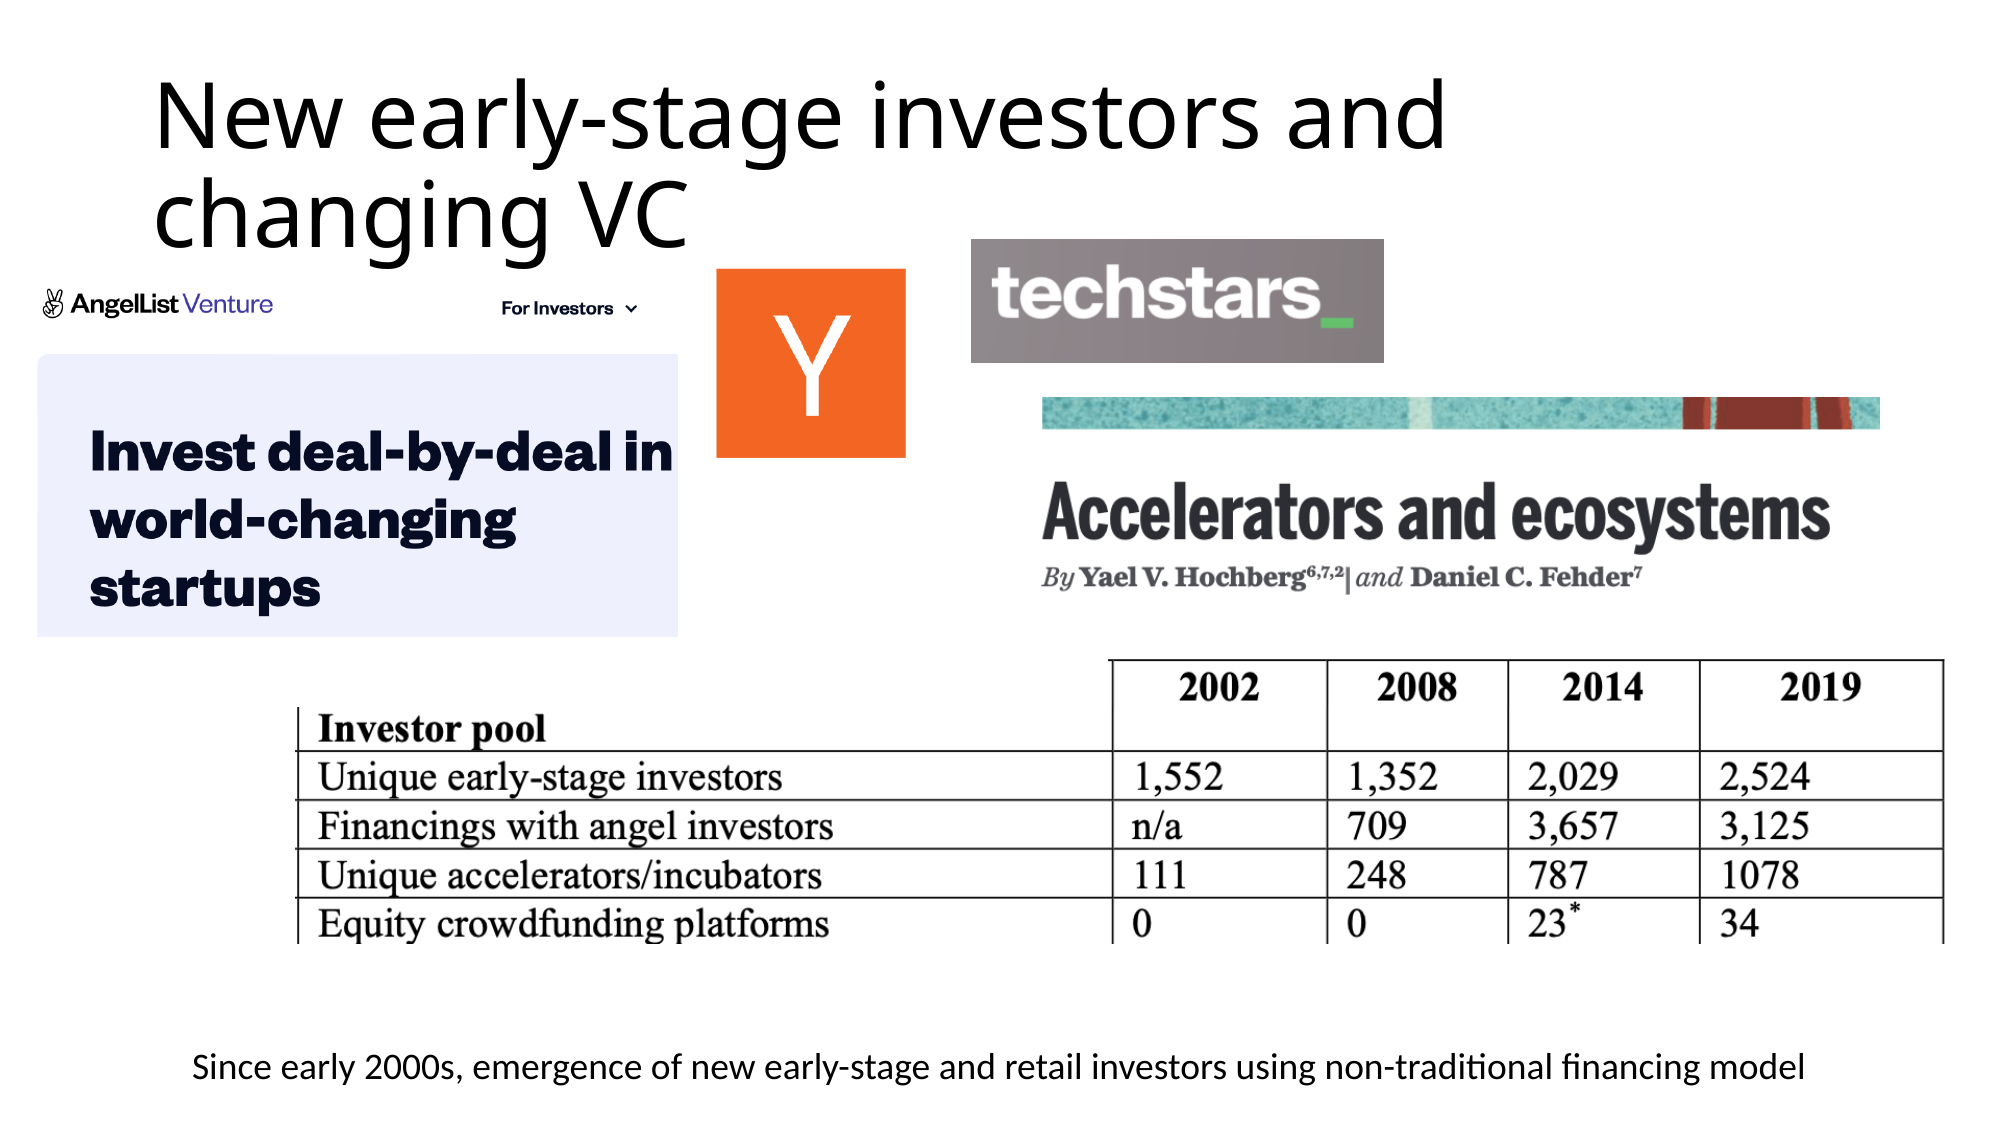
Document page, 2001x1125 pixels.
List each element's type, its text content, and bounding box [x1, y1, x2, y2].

text_box Since early 2000s, emergence of new early-stage and retail investors using non-traditional financing model [177, 1034, 1823, 1095]
picture [295, 659, 1948, 944]
picture [1034, 397, 1880, 626]
picture [32, 277, 678, 638]
picture [971, 239, 1384, 363]
picture [716, 268, 906, 458]
title New early-stage investors and changing VC [137, 59, 1863, 278]
